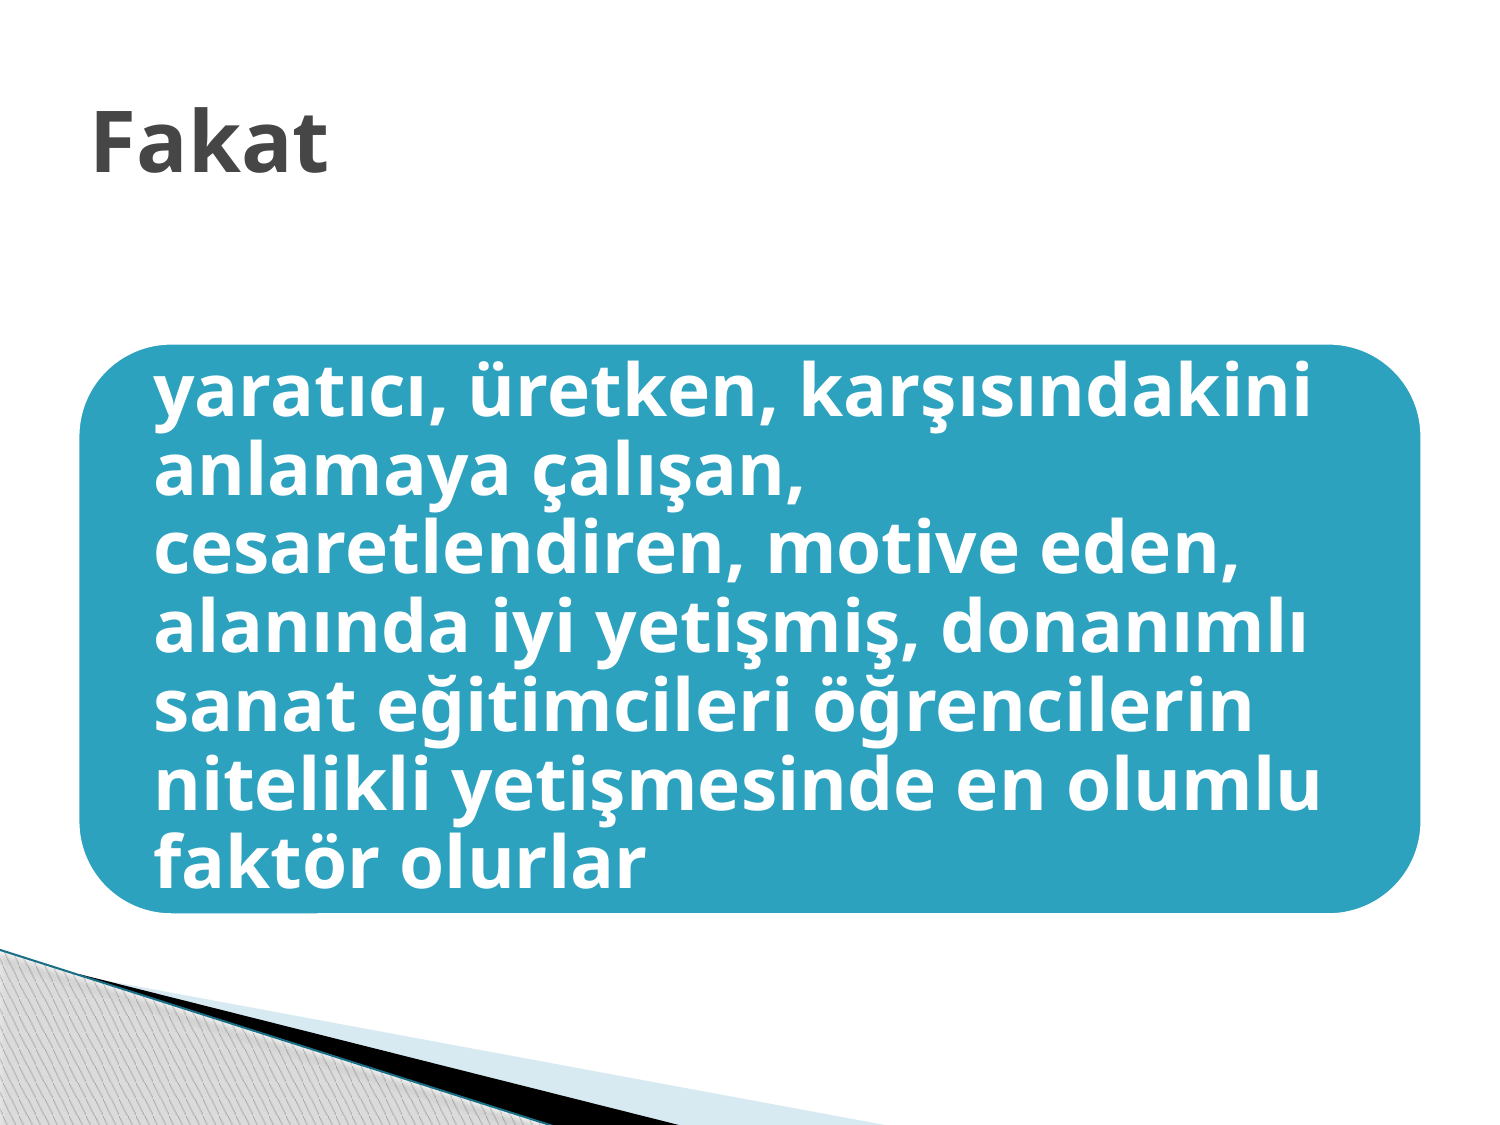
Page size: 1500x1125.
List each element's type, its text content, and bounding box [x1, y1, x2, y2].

title Fakat [75, 45, 1425, 233]
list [74, 317, 1426, 941]
